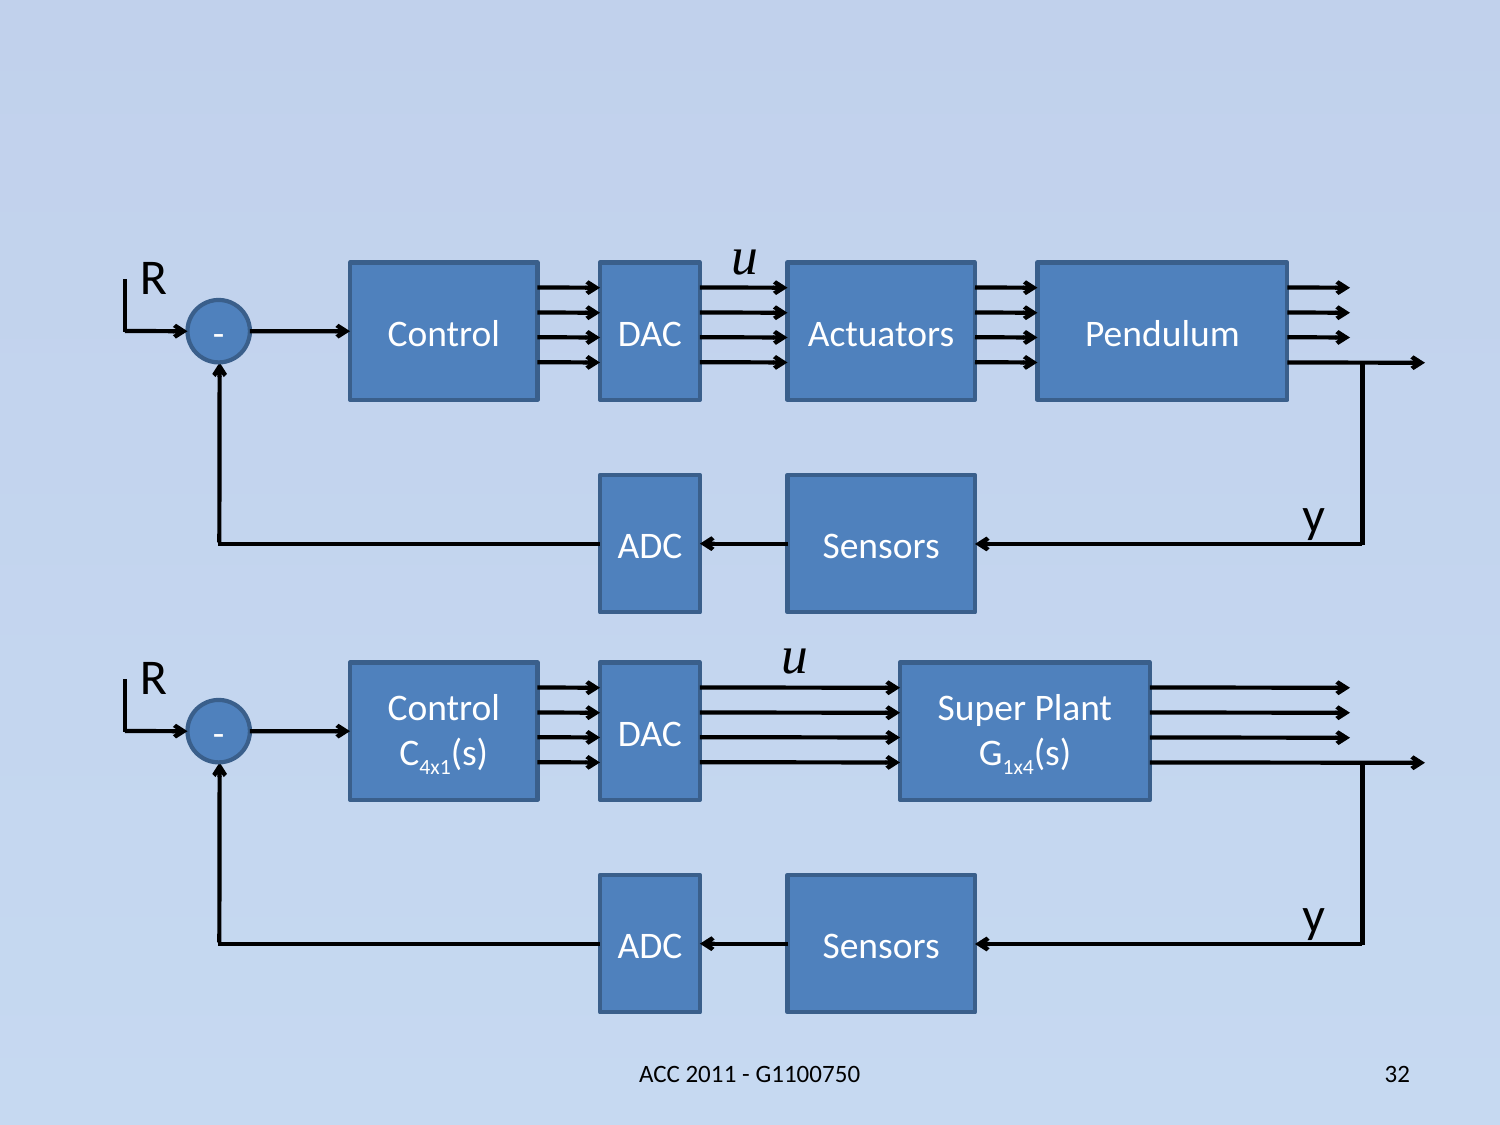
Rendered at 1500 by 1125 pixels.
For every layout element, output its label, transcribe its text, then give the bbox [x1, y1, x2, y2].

slide_number 32 [1074, 1042, 1425, 1103]
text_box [124, 624, 1426, 1013]
footer ACC 2011 - G1100750 [512, 1042, 988, 1103]
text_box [124, 224, 1426, 613]
